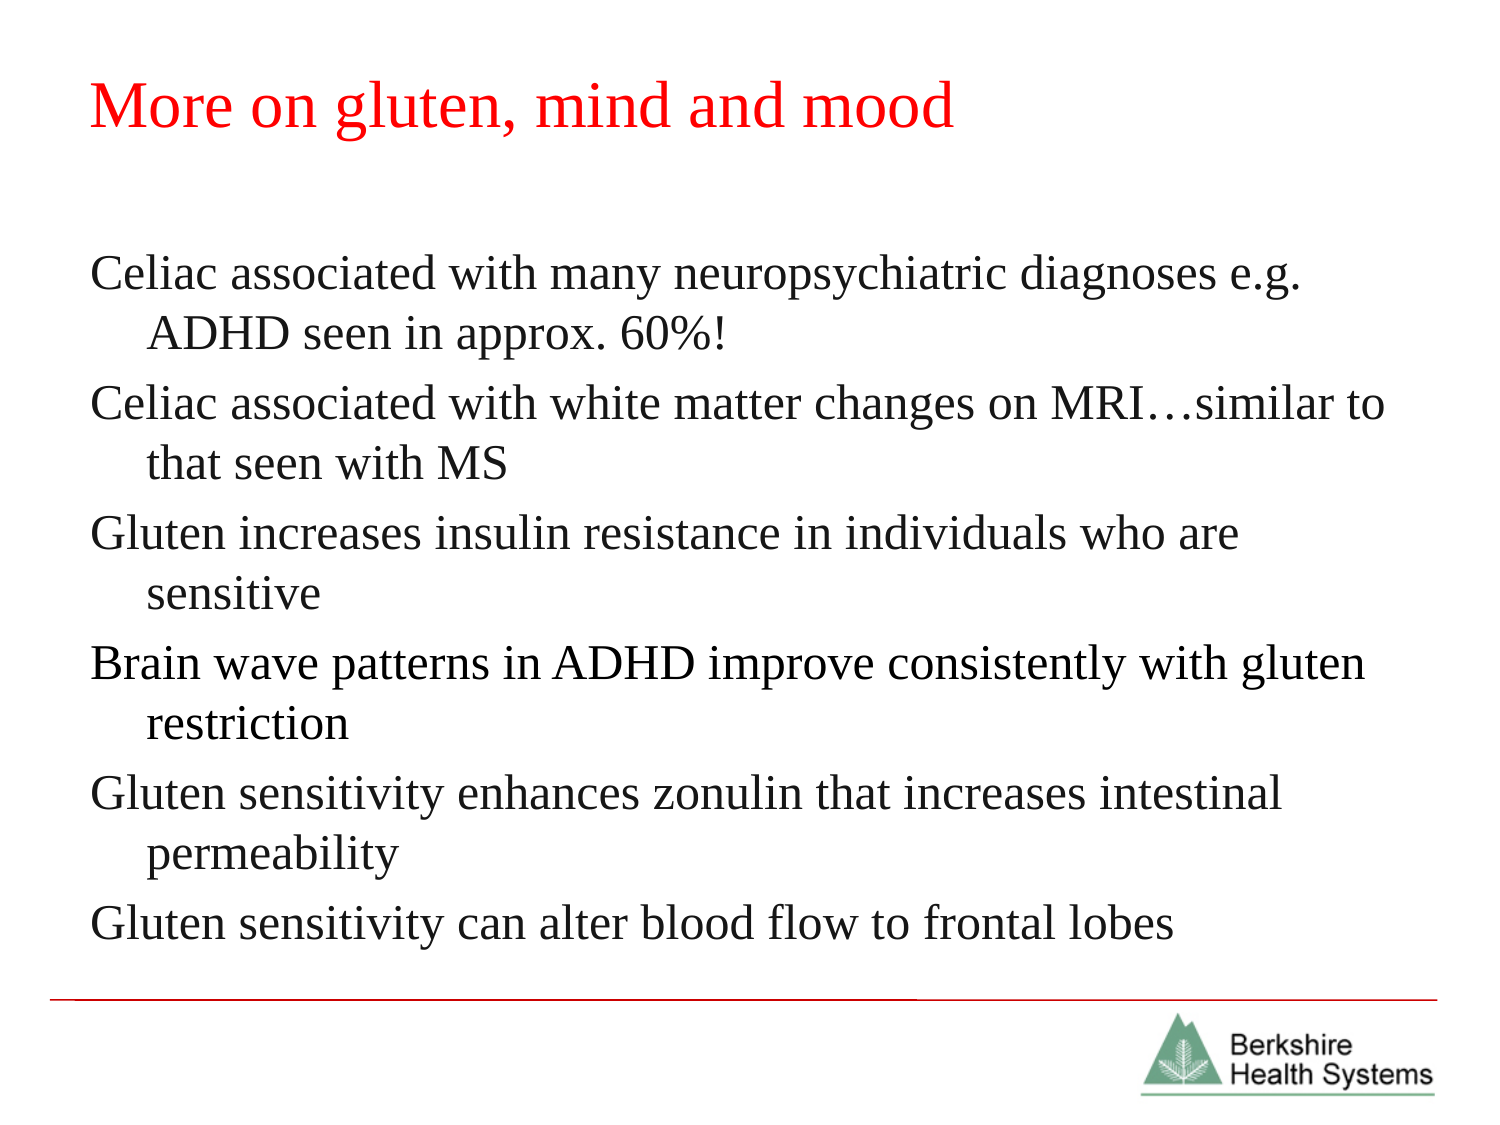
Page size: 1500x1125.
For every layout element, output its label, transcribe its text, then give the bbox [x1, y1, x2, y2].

list Celiac associated with many neuropsychiatric diagnoses e.g. ADHD seen in approx. 60%! Celiac associated with white matter changes on MRI…similar to that seen with MS Gluten increases insulin resistance in individuals who are sensitive Brain wave patterns in ADHD improve consistently with gluten restriction Gluten sensitivity enhances zonulin that increases intestinal permeability Gluten sensitivity can alter blood flow to frontal lobes [75, 232, 1425, 975]
text_box More on gluten, mind and mood [74, 53, 1323, 148]
picture [1137, 1012, 1444, 1104]
